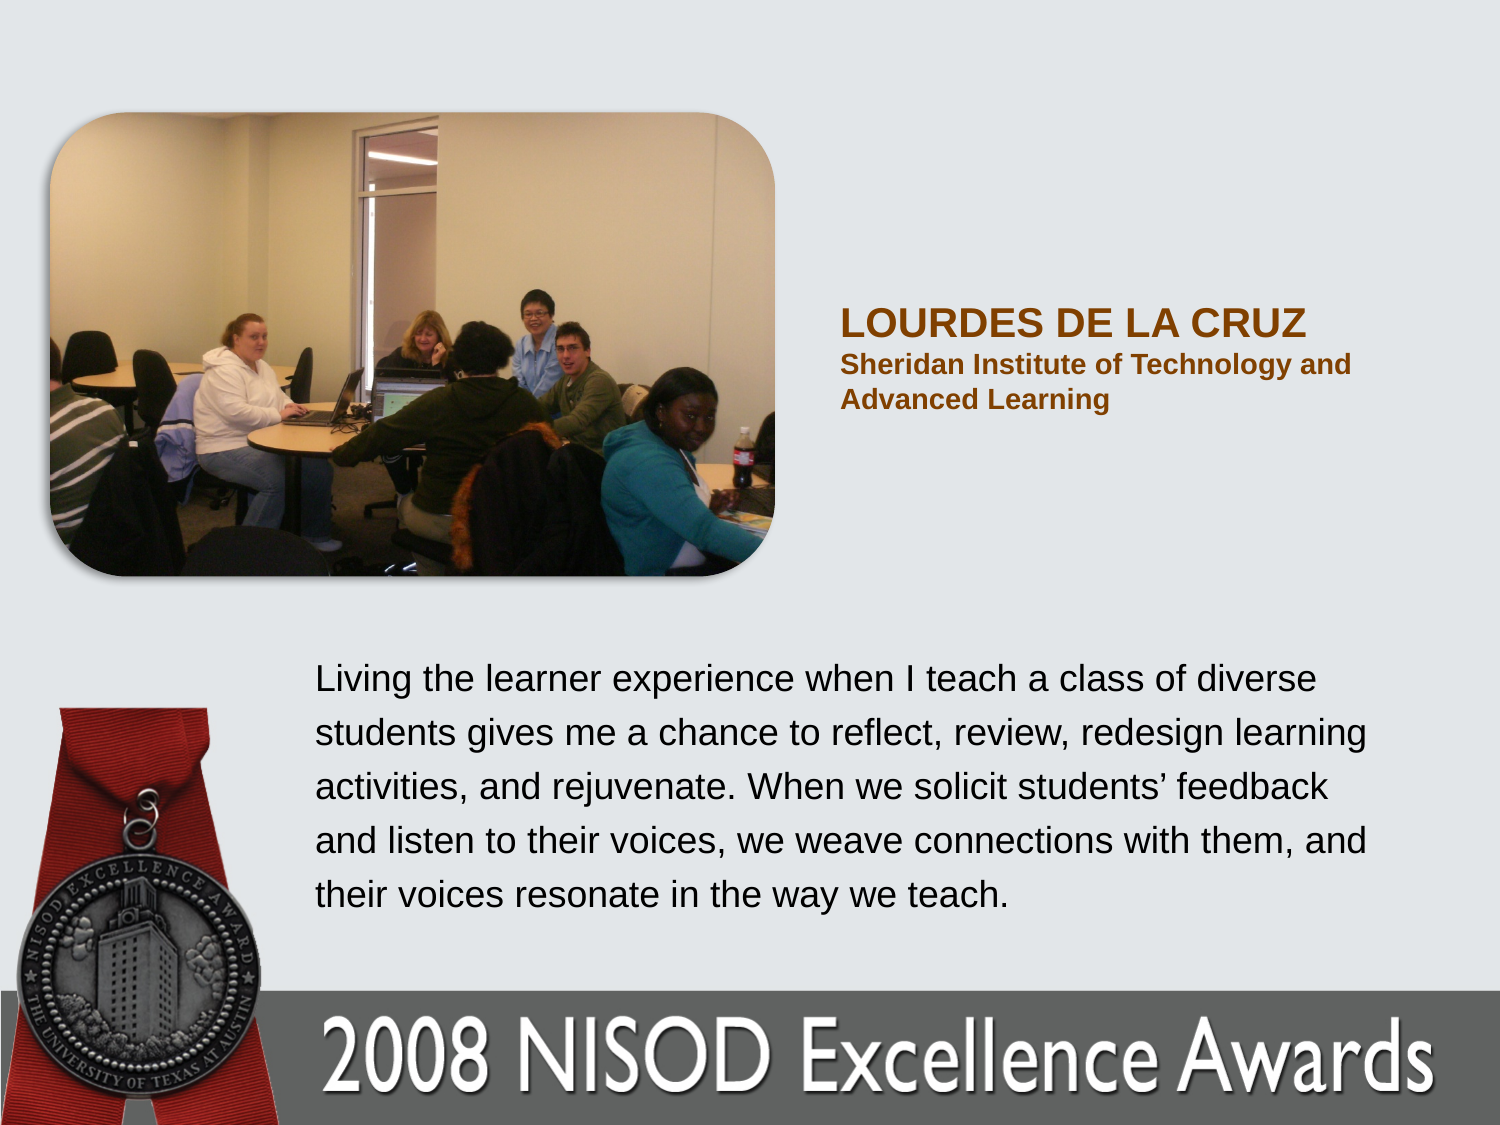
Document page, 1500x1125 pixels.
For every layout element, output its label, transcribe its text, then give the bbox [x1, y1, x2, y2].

title LOURDES DE LA CRUZ Sheridan Institute of Technology and Advanced Learning [825, 220, 1475, 423]
picture [0, 0, 1500, 1125]
list Living the learner experience when I teach a class of diverse students gives me a chance to reflect, review, redesign learning activities, and rejuvenate. When we solicit students’ feedback and listen to their voices, we weave connections with them, and their voices resonate in the way we teach. [300, 637, 1413, 875]
